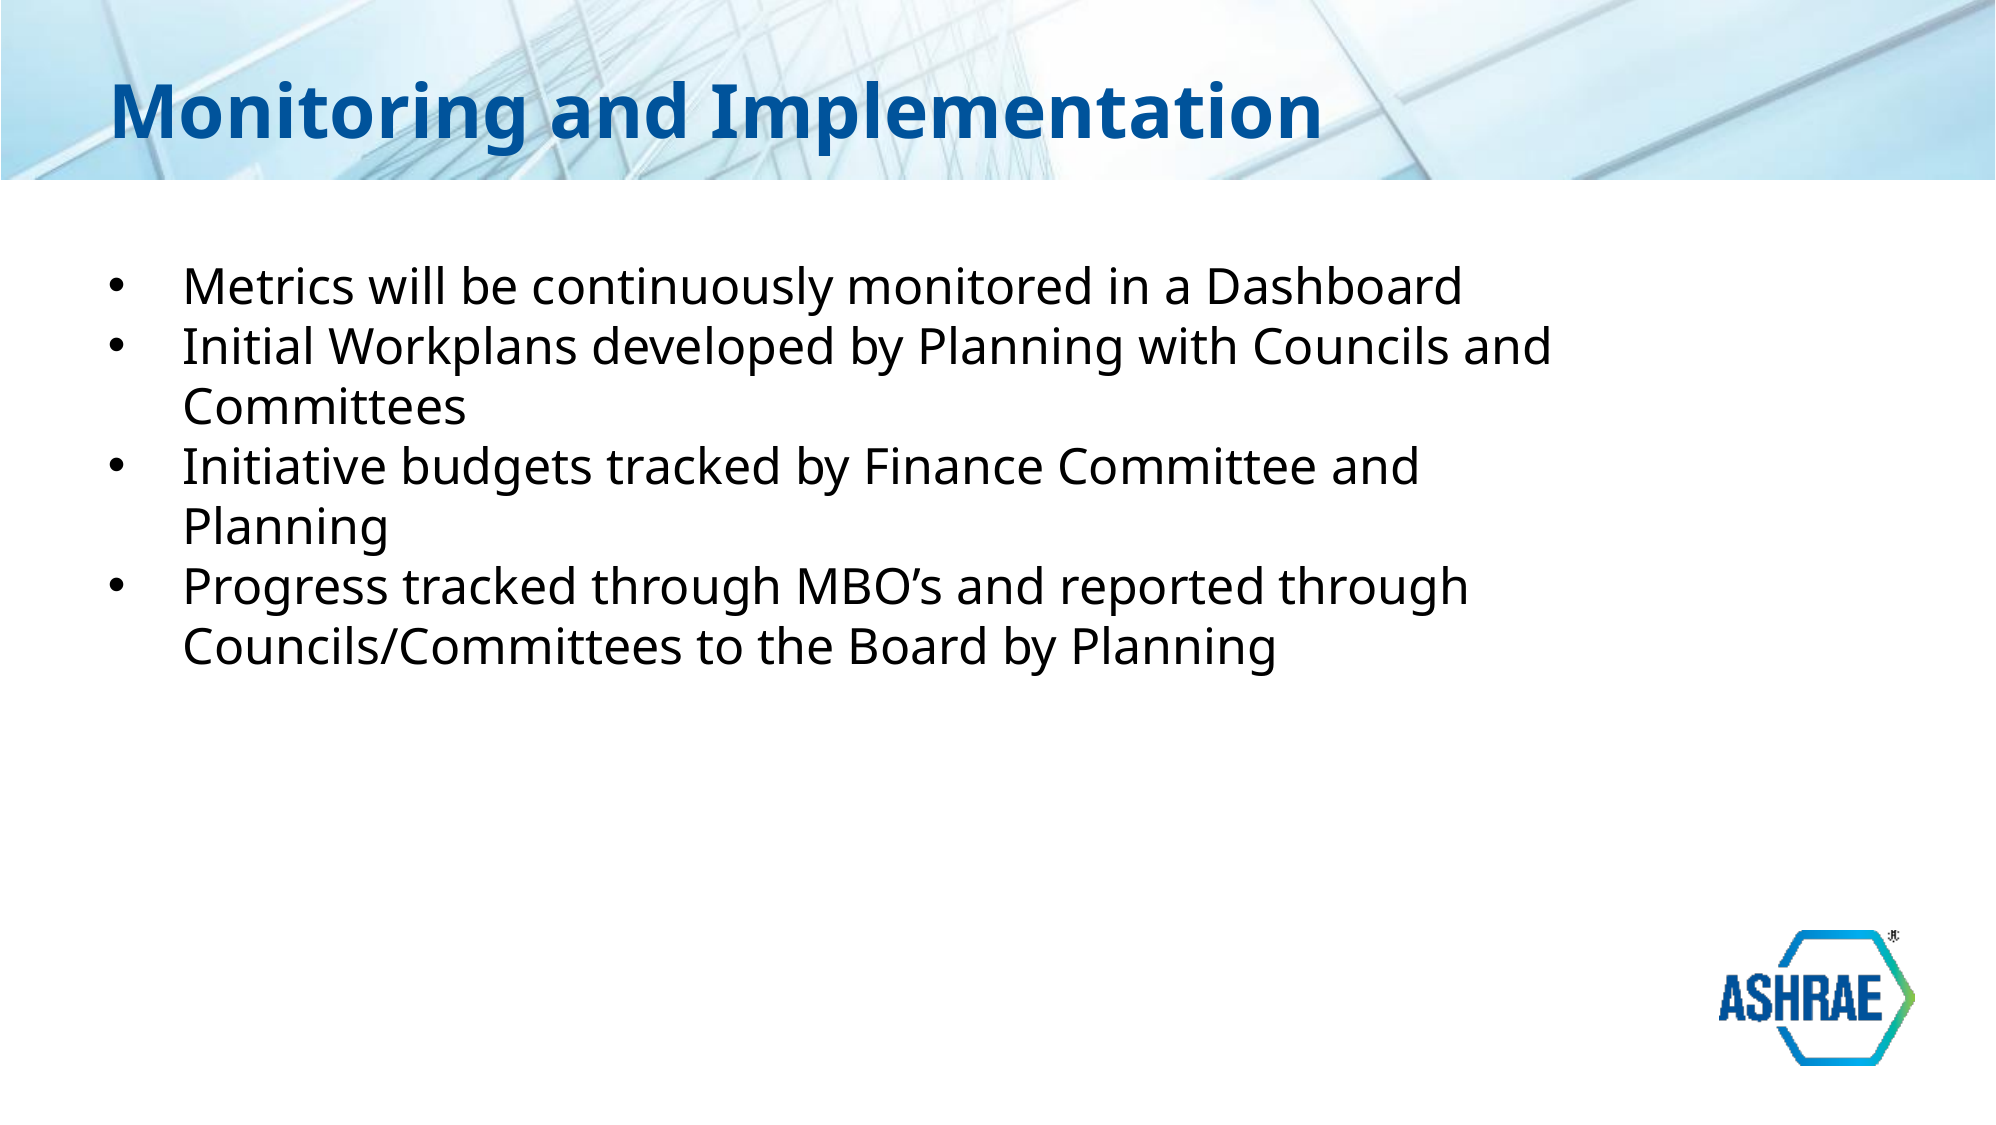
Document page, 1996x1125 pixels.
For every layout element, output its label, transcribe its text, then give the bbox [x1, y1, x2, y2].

text_box Metrics will be continuously monitored in a Dashboard Initial Workplans developed by Planning with Councils and Committees Initiative budgets tracked by Finance Committee and Planning Progress tracked through MBO’s and reported through Councils/Committees to the Board by Planning [93, 247, 1652, 822]
text_box Monitoring and Implementation [93, 38, 1810, 190]
picture [1, 0, 1996, 180]
picture [1719, 930, 1915, 1066]
